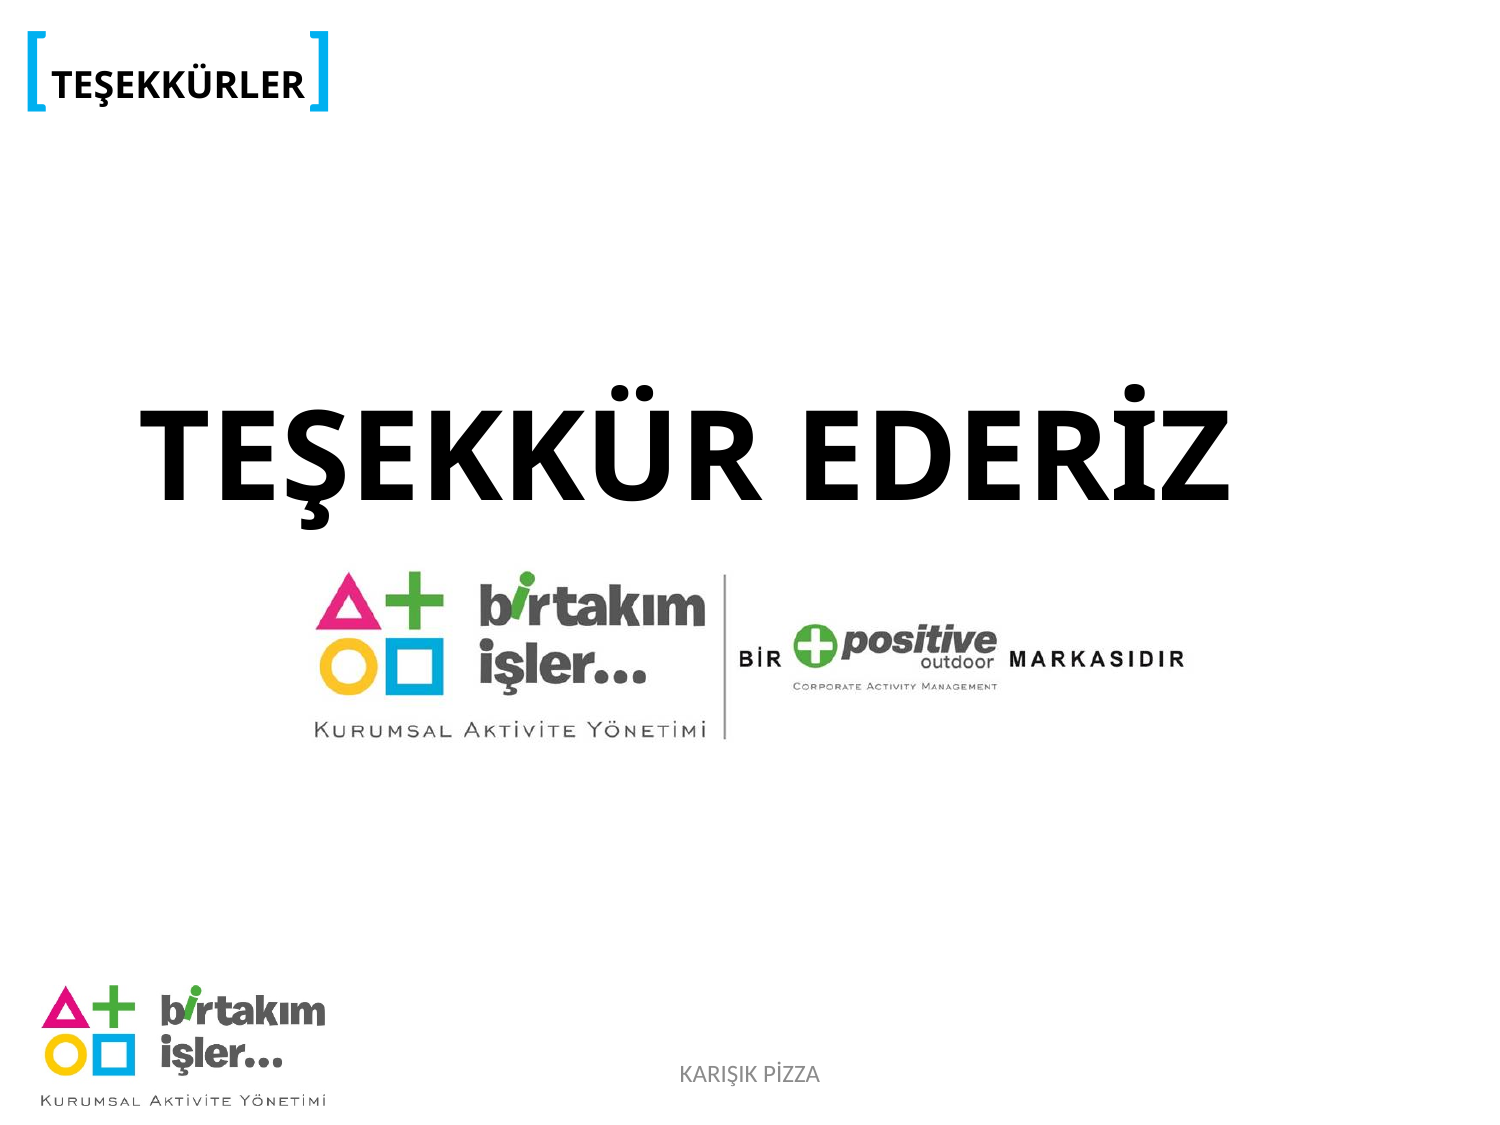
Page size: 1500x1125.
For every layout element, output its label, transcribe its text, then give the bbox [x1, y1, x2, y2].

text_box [123, 367, 1360, 758]
footer KARIŞIK PİZZA [512, 1042, 988, 1103]
picture [41, 985, 326, 1107]
text_box [TEŞEKKÜRLER] [6, 0, 351, 125]
